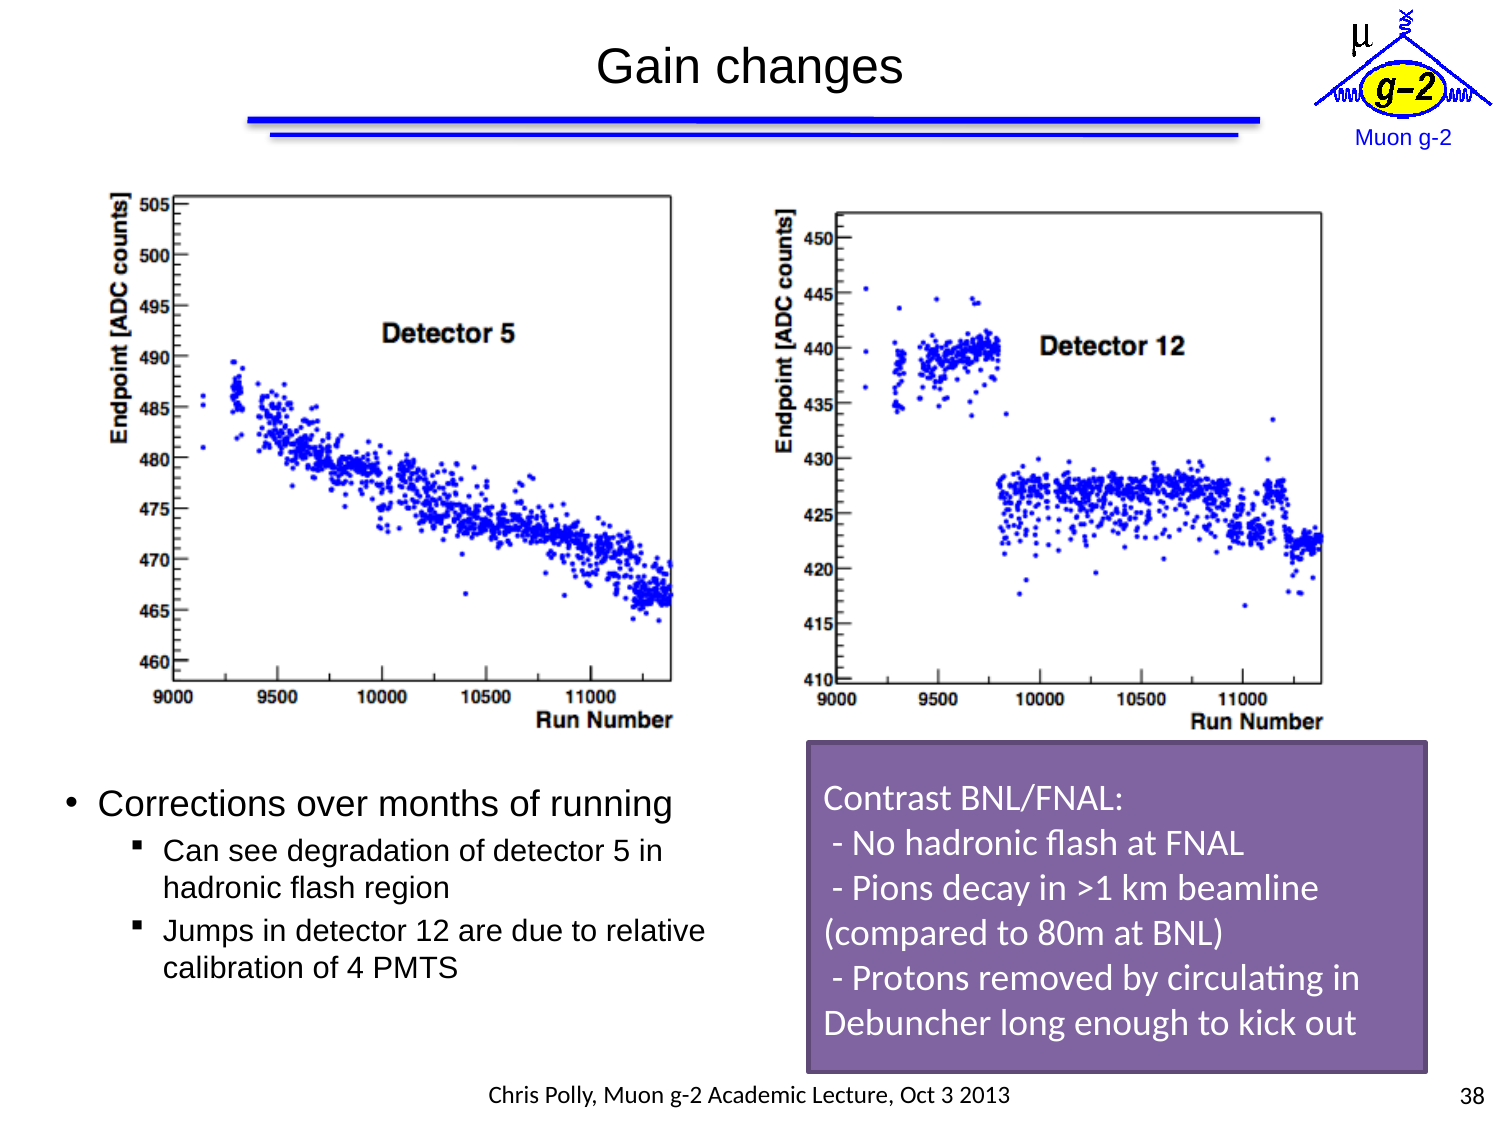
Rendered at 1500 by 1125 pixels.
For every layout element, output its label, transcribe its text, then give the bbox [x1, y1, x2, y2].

title Gain changes [75, 7, 1425, 120]
text_box Corrections over months of running Can see degradation of detector 5 in hadronic flash region Jumps in detector 12 are due to relative calibration of 4 PMTS [50, 772, 780, 998]
picture [1425, 8, 1493, 119]
footer Chris Polly, Muon g-2 Academic Lecture, Oct 3 2013 [315, 1064, 1149, 1124]
text_box Contrast BNL/FNAL: - No hadronic flash at FNAL - Pions decay in >1 km beamline (compared to 80m at BNL) - Protons removed by circulating in Debuncher long enough to kick out [806, 740, 1428, 1074]
picture [763, 194, 1343, 752]
picture [67, 172, 691, 743]
slide_number 38 [1149, 1065, 1500, 1125]
